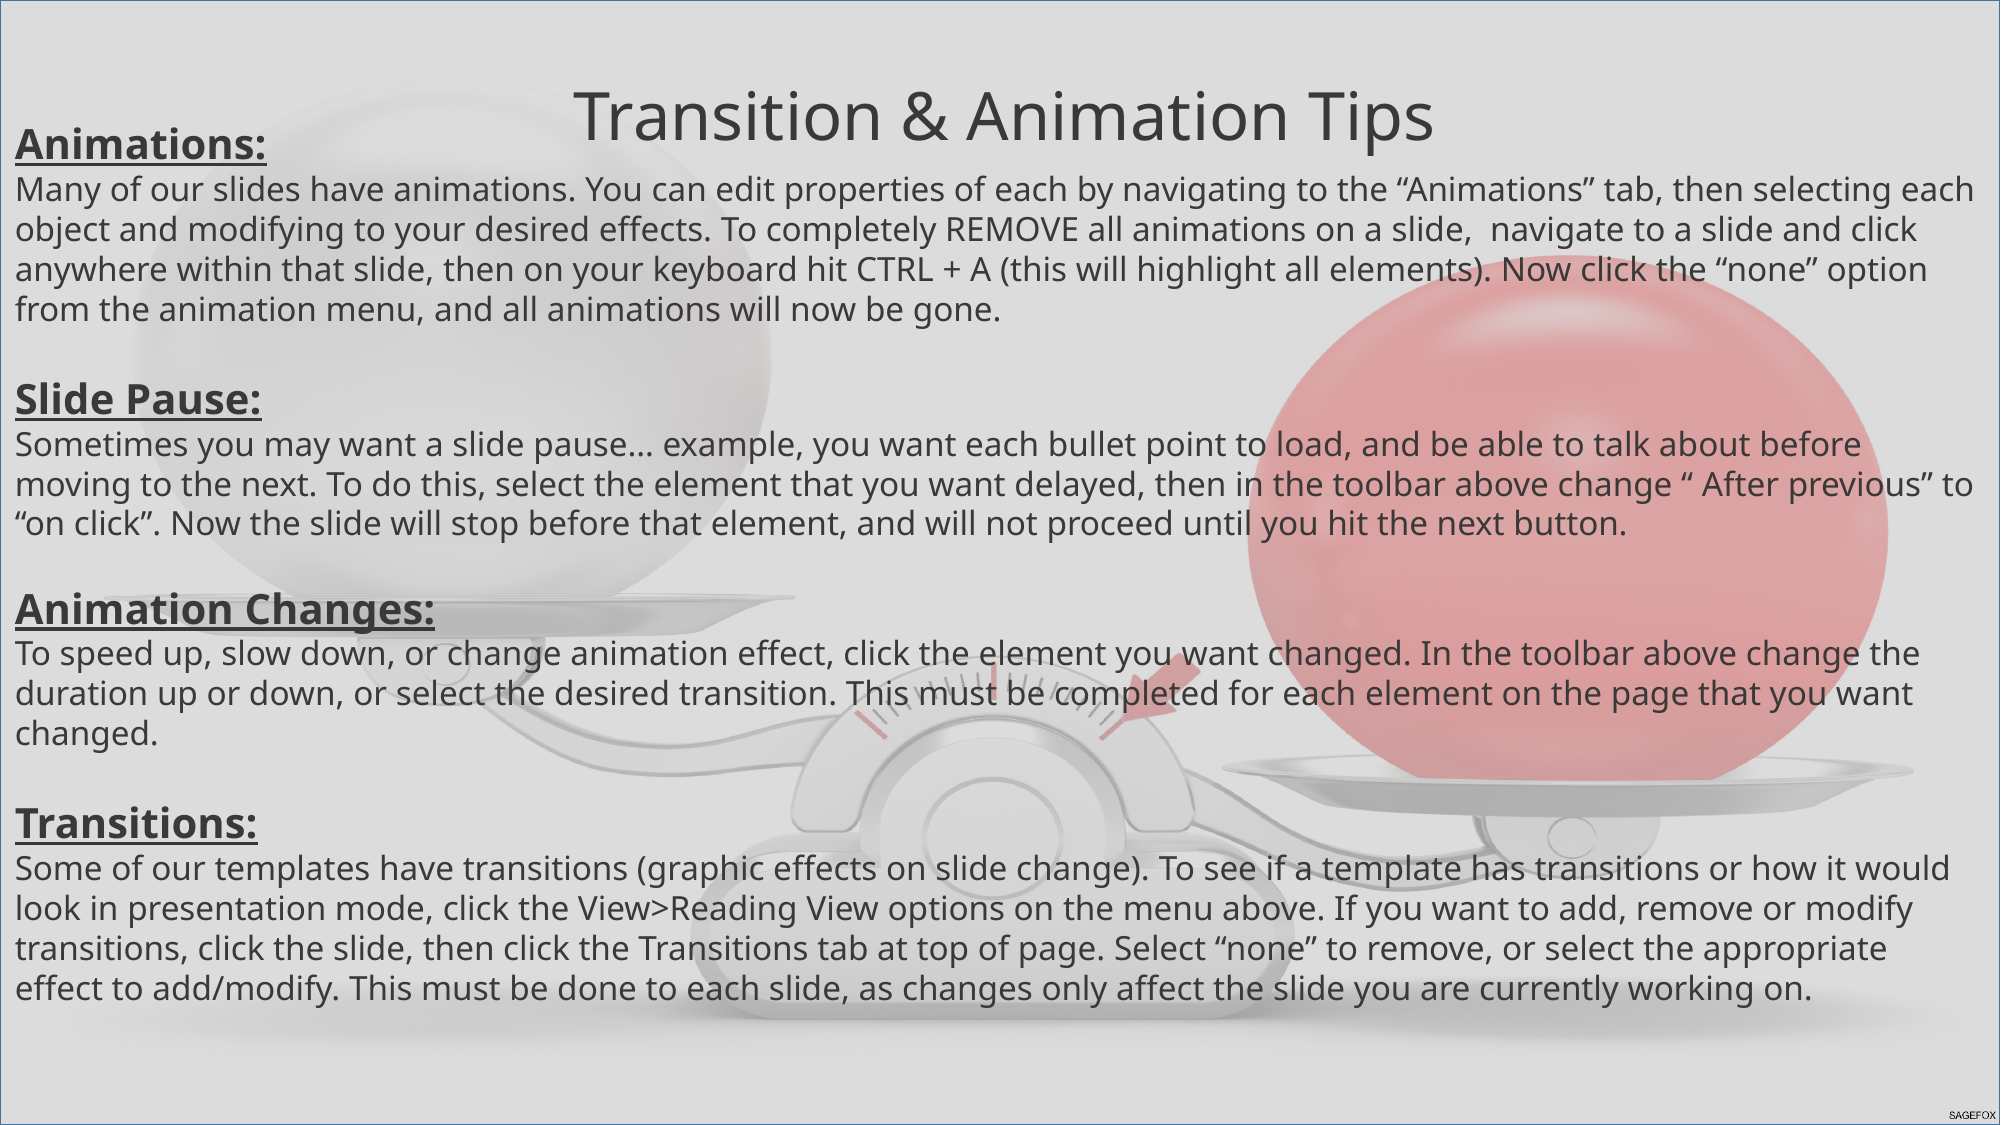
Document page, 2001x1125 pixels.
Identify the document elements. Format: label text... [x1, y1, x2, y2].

title Transition & Animation Tips [477, 59, 1532, 177]
text_box Animations: Many of our slides have animations. You can edit properties of each by navigating to the “Animations” tab, then selecting each object and modifying to your desired effects. To completely REMOVE all animations on a slide, navigate to a slide and click anywhere within that slide, then on your keyboard hit CTRL + A (this will highlight all elements). Now click the “none” option from the animation menu, and all animations will now be gone. Slide Pause: Sometimes you may want a slide pause… example, you want each bullet point to load, and be able to talk about before moving to the next. To do this, select the element that you want delayed, then in the toolbar above change “ After previous” to “on click”. Now the slide will stop before that element, and will not proceed until you hit the next button. Animation Changes: To speed up, slow down, or change animation effect, click the element you want changed. In the toolbar above change the duration up or down, or select the desired transition. This must be completed for each element on the page that you want changed. Transitions: Some of our templates have transitions (graphic effects on slide change). To see if a template has transitions or how it would look in presentation mode, click the View>Reading View options on the menu above. If you want to add, remove or modify transitions, click the slide, then click the Transitions tab at top of page. Select “none” to remove, or select the appropriate effect to add/modify. This must be done to each slide, as changes only affect the slide you are currently working on. [0, 0, 2000, 1125]
